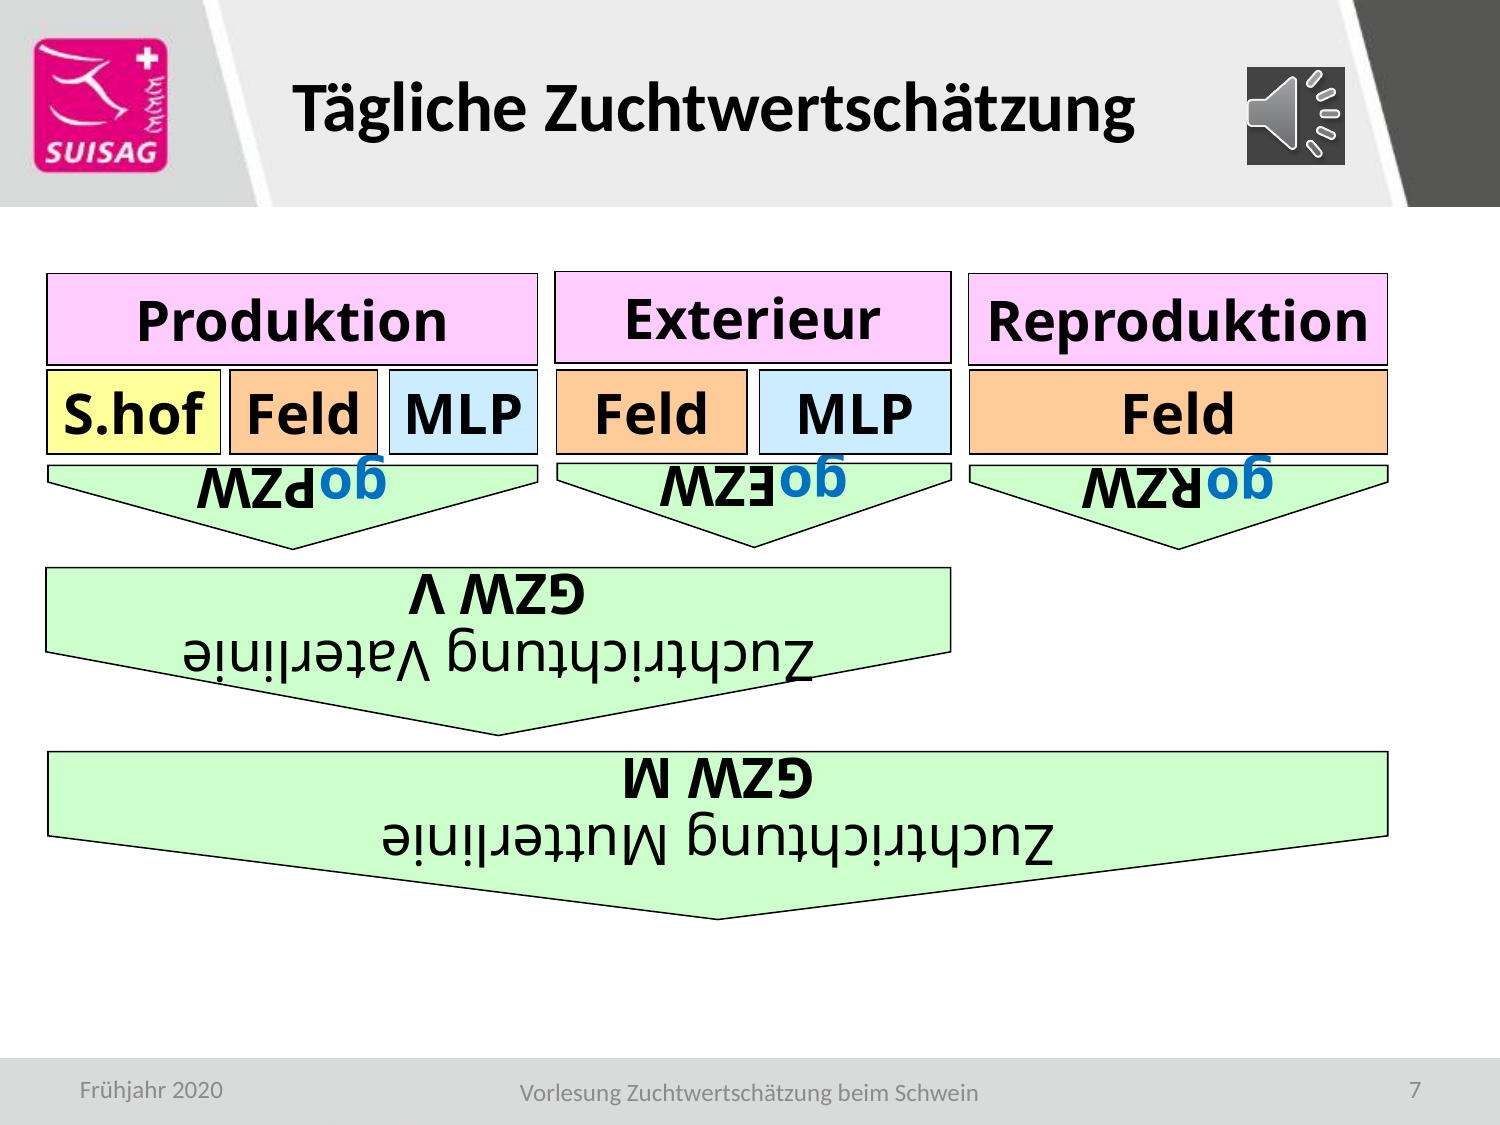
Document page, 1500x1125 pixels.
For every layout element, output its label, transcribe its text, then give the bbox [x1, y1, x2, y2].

text_box MLP [389, 369, 538, 454]
picture [1245, 0, 1500, 207]
slide_number 7 [1328, 1058, 1437, 1119]
slide_number Frühjahr 2020 [64, 1058, 243, 1119]
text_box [556, 369, 952, 455]
text_box Feld [969, 369, 1388, 454]
title Tägliche Zuchtwertschätzung [277, 0, 1341, 207]
text_box Produktion [46, 273, 538, 365]
text_box Feld [230, 369, 378, 454]
text_box Reproduktion [968, 273, 1388, 365]
text_box Exterieur [555, 271, 952, 363]
text_box S.hof [47, 369, 221, 454]
text_box Zuchtrichtung Mutterlinie GZW M [48, 751, 1388, 920]
footer Vorlesung Zuchtwertschätzung beim Schwein [247, 1061, 1253, 1122]
picture [0, 1058, 1500, 1125]
text_box goEZW [557, 463, 952, 548]
text_box goRZW [969, 465, 1388, 550]
text_box Zuchtrichtung Vaterlinie GZW V [46, 567, 951, 736]
text_box goPZW [48, 465, 538, 550]
picture [0, 0, 277, 207]
